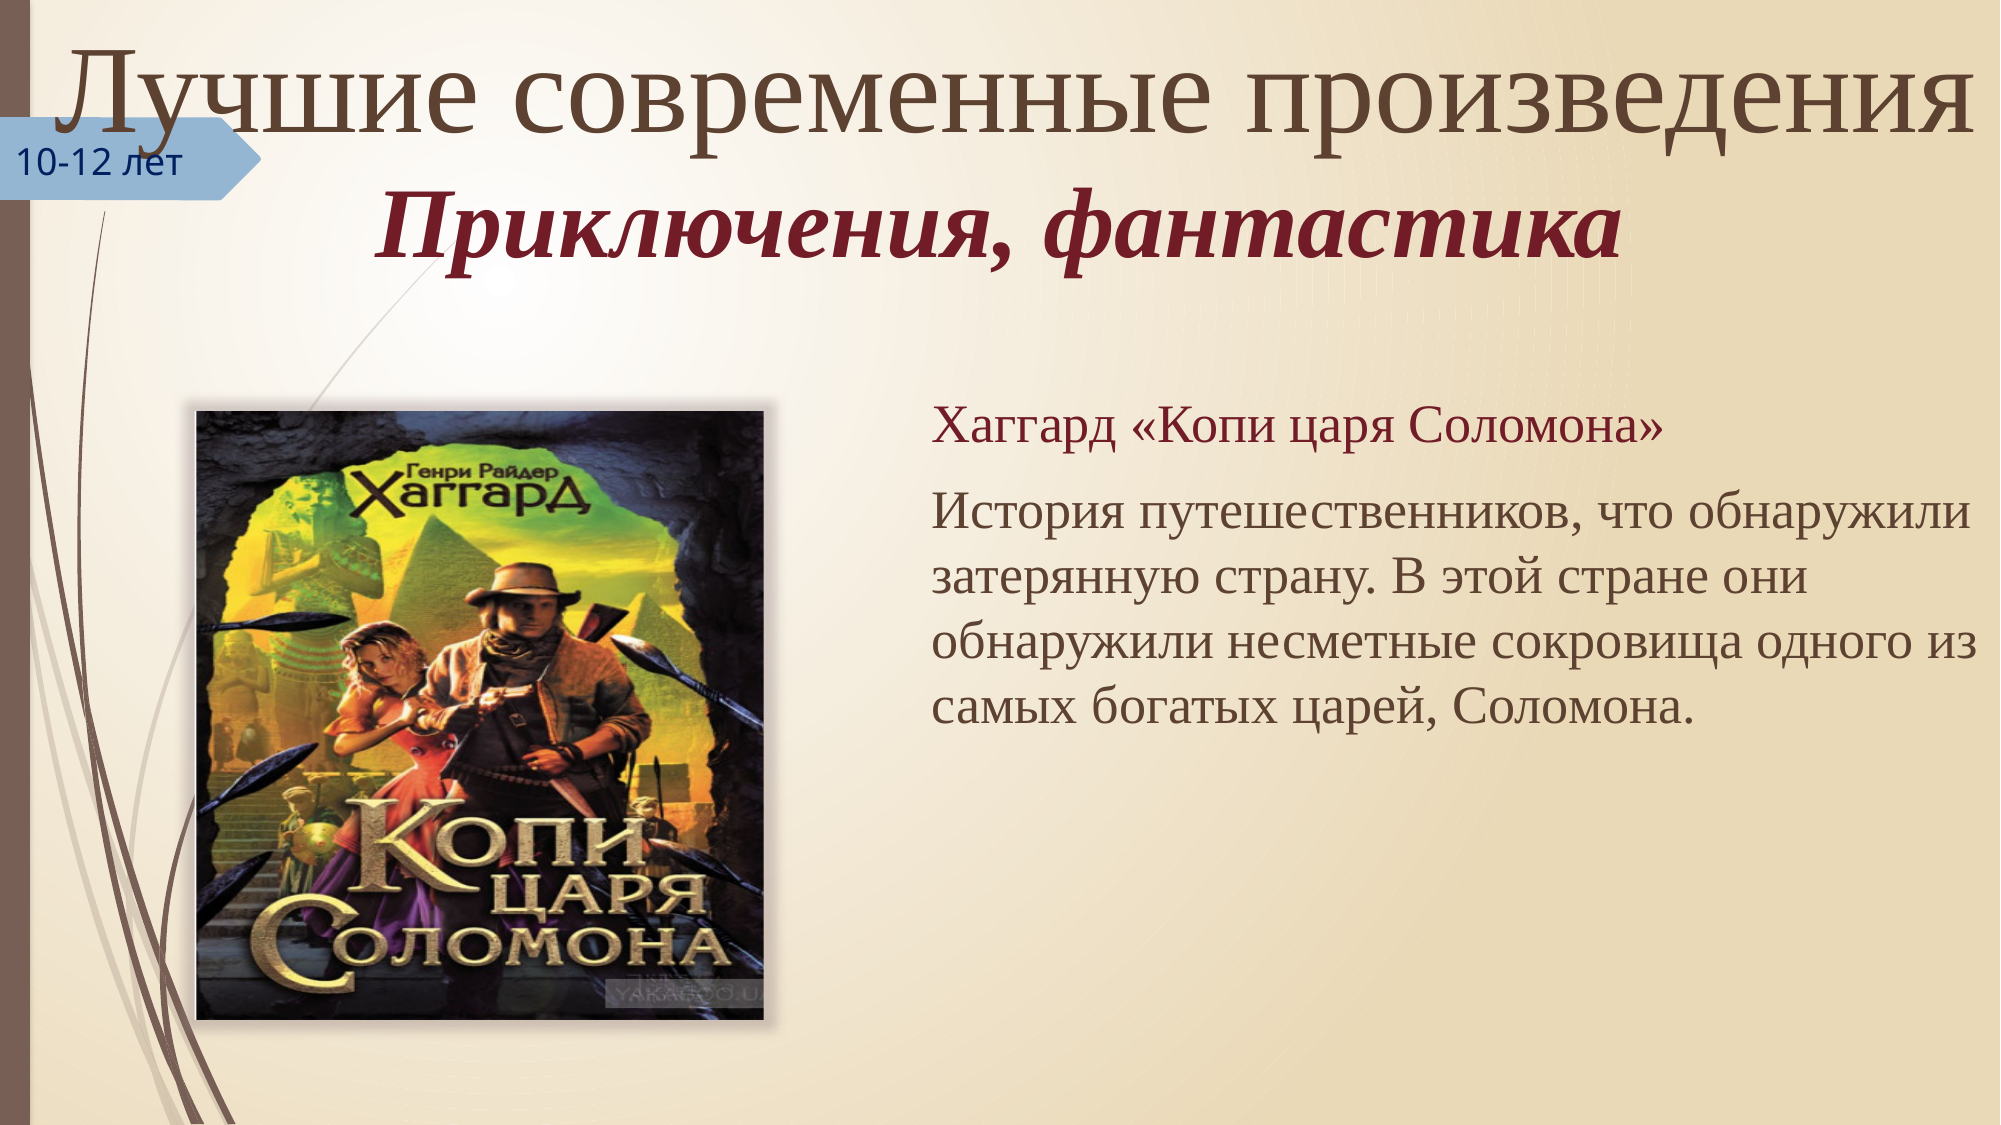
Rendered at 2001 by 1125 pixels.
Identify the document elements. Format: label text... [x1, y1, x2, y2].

picture [194, 410, 764, 1021]
text_box 10-12 лет [0, 130, 221, 191]
subtitle Хаггард «Копи царя Соломона» История путешественников, что обнаружили затерянную страну. В этой стране они обнаружили несметные сокровища одного из самых богатых царей, Соломона. [916, 380, 2000, 1065]
title Лучшие современные произведения [31, 0, 2000, 211]
text_box Приключения, фантастика [15, 150, 1985, 313]
